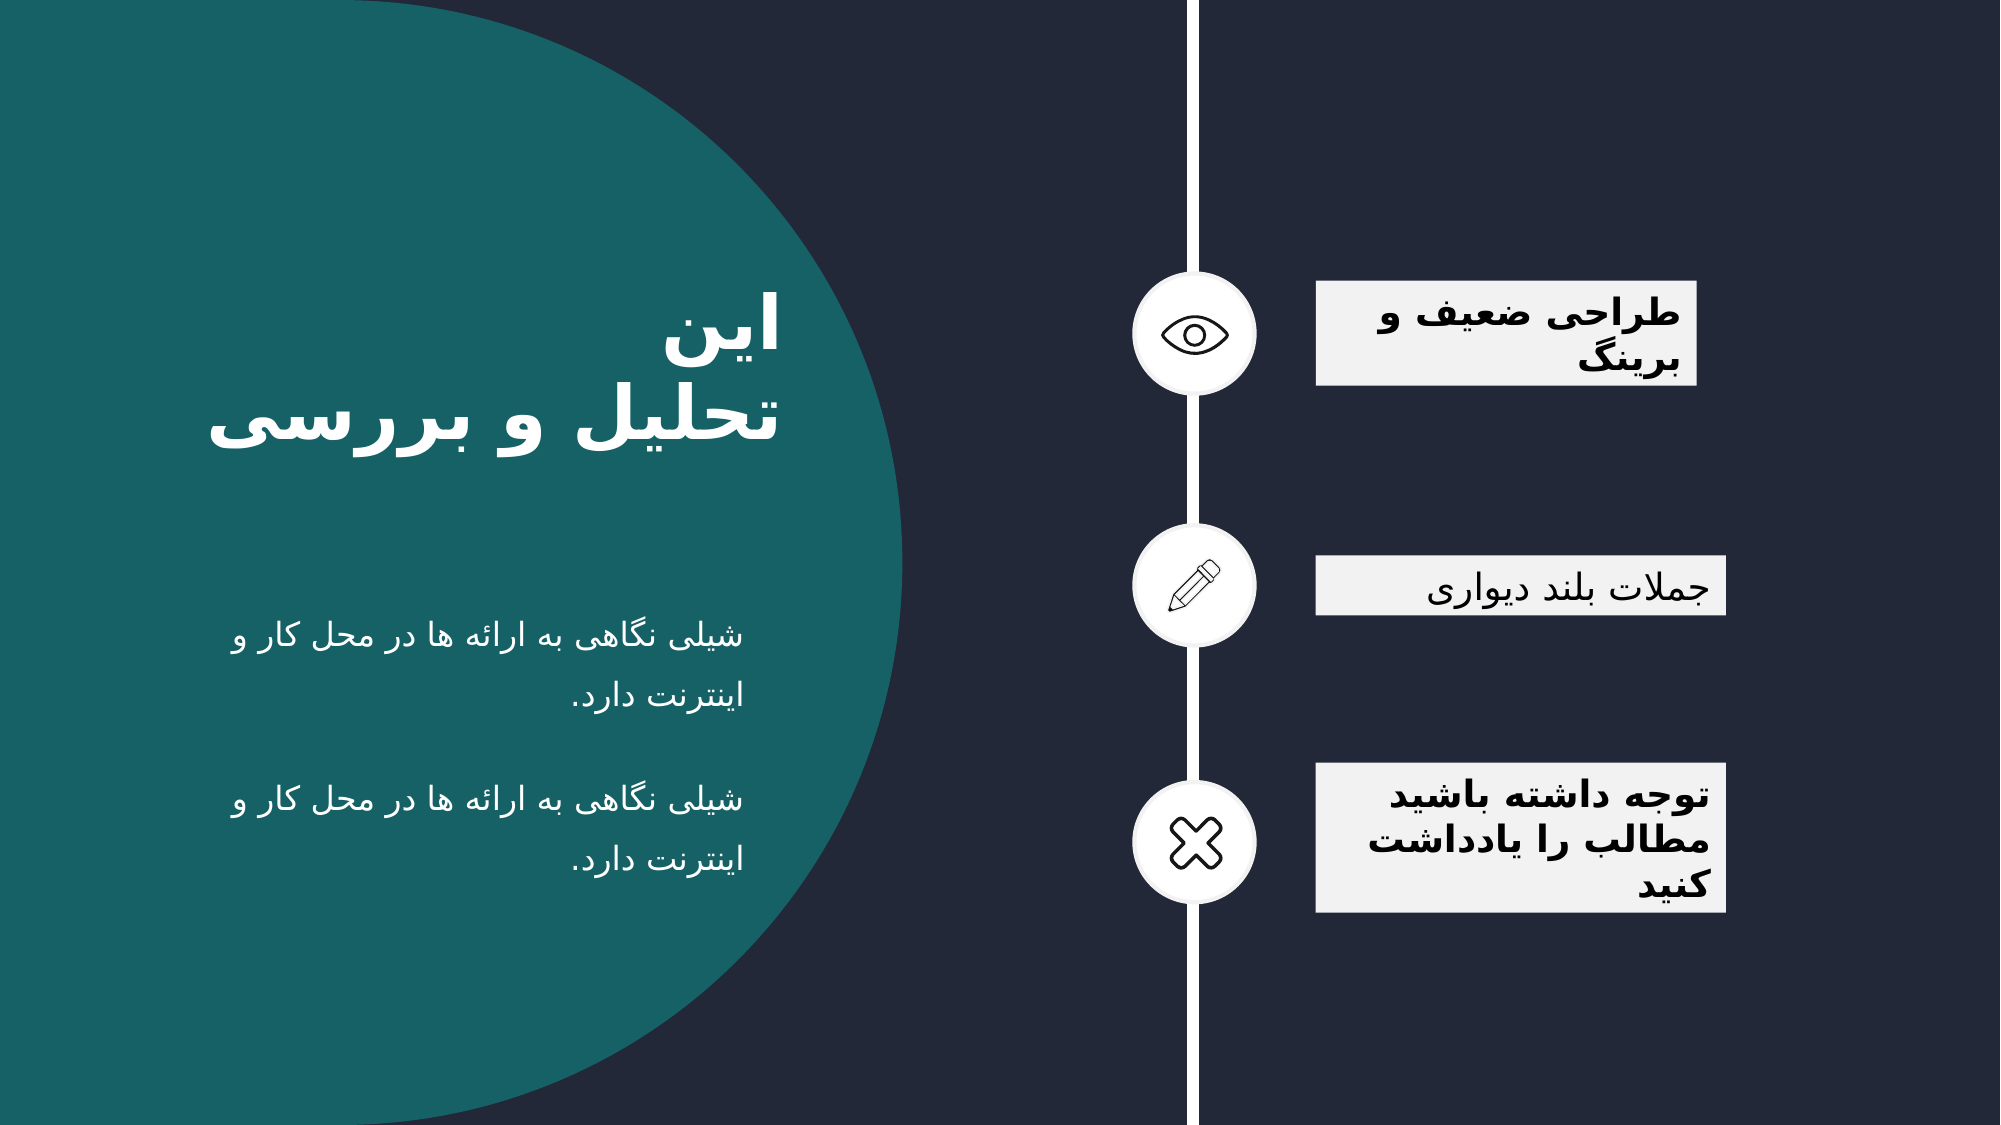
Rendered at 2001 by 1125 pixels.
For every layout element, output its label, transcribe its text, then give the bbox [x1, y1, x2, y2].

text_box [1193, 816, 1223, 870]
text_box شیلی نگاهی به ارائه ها در محل کار و اینترنت دارد. [138, 585, 760, 721]
text_box طراحی ضعیف و برینگ [1315, 280, 1697, 386]
text_box [1169, 816, 1192, 870]
text_box [1134, 525, 1192, 646]
text_box [1193, 558, 1222, 601]
text_box توجه داشته باشید مطالب را یادداشت کنید [1315, 762, 1726, 913]
text_box این تحلیل و بررسی [157, 267, 799, 463]
text_box [1193, 273, 1255, 394]
text_box [0, 0, 903, 1125]
text_box [1134, 782, 1192, 903]
text_box [1193, 315, 1229, 355]
text_box [1161, 315, 1192, 355]
text_box [1193, 782, 1255, 903]
text_box جملات بلند دیواری [1315, 555, 1726, 616]
text_box [1193, 525, 1255, 646]
text_box شیلی نگاهی به ارائه ها در محل کار و اینترنت دارد. [138, 749, 760, 885]
text_box [1167, 574, 1192, 613]
text_box [1134, 273, 1192, 394]
